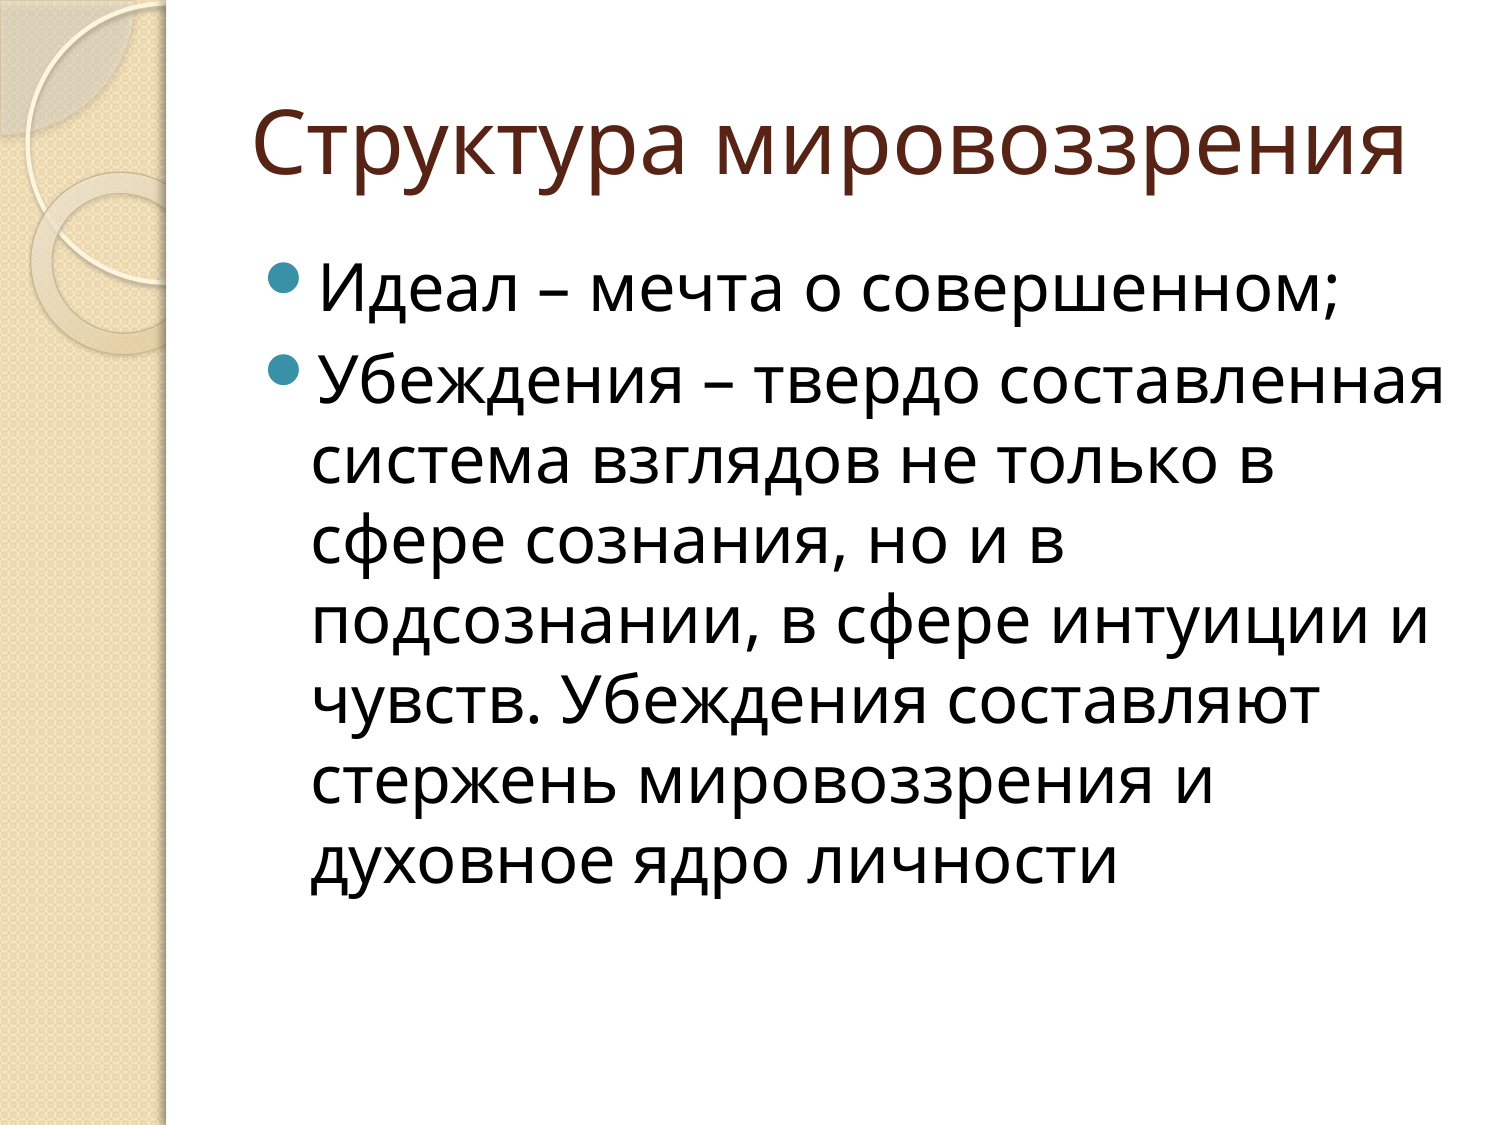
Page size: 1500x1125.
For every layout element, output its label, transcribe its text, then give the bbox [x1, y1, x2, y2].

list Идеал – мечта о совершенном; Убеждения – твердо составленная система взглядов не только в сфере сознания, но и в подсознании, в сфере интуиции и чувств. Убеждения составляют стержень мировоззрения и духовное ядро личности [235, 237, 1466, 1025]
title Структура мировоззрения [235, 45, 1466, 233]
